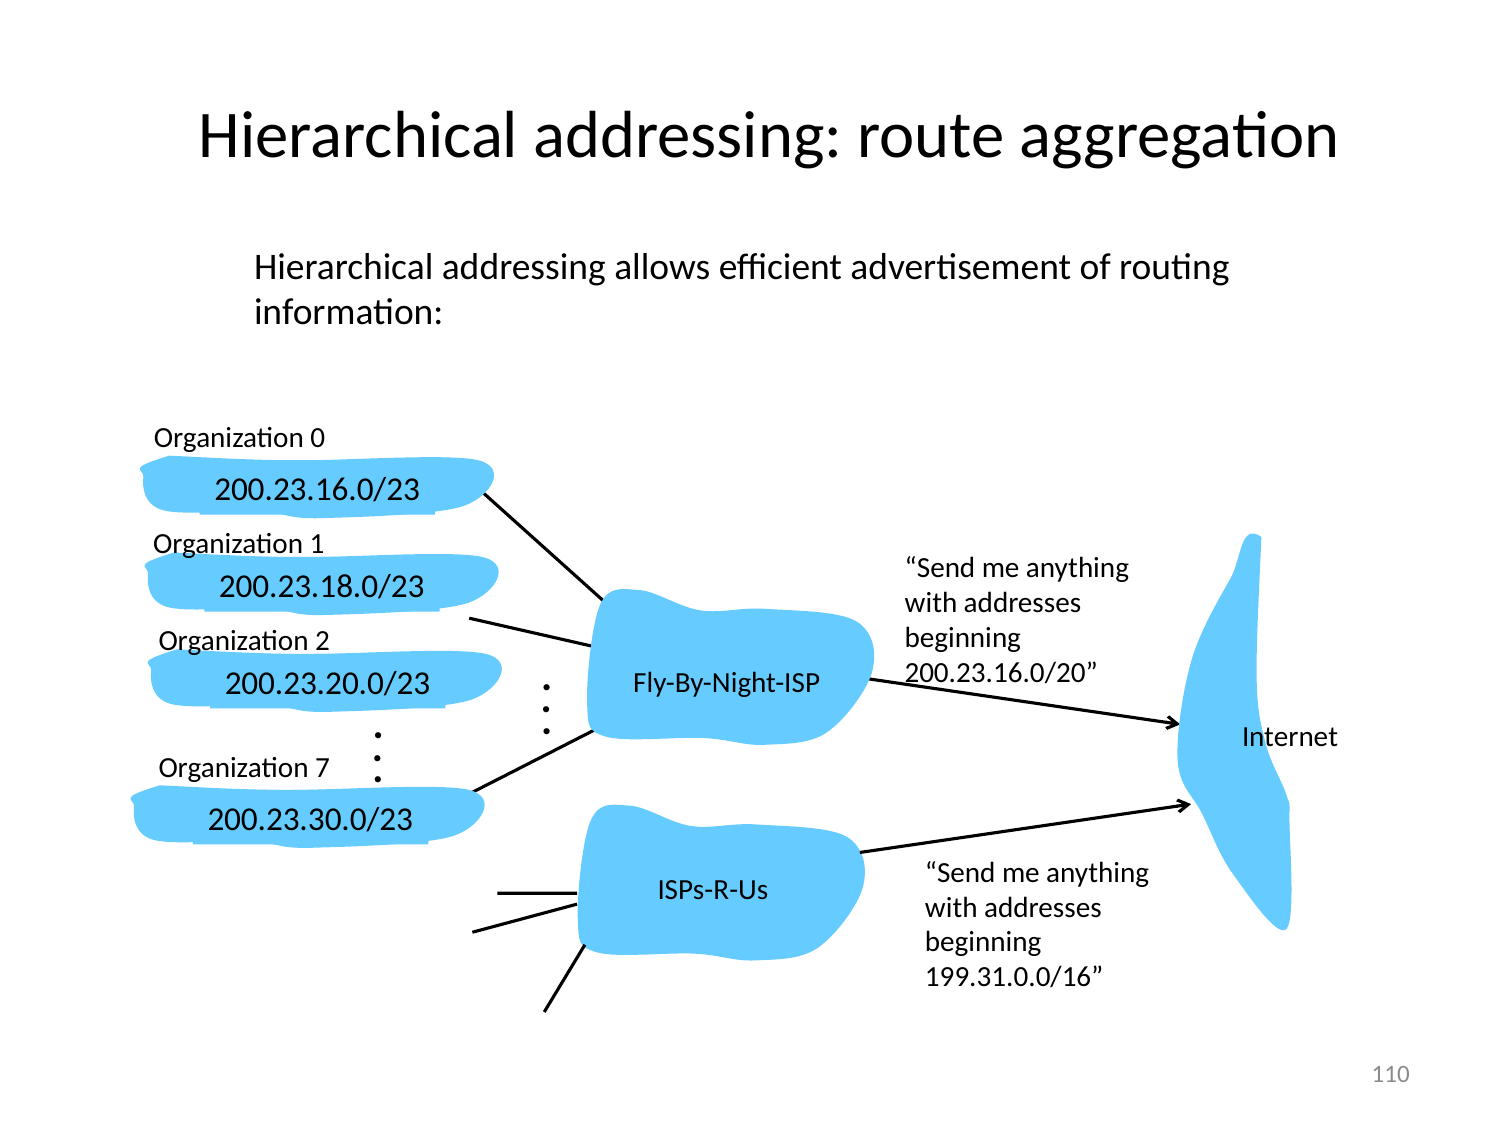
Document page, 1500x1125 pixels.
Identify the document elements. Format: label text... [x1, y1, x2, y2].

text_box Organization 1 [138, 529, 340, 548]
text_box Internet [1227, 709, 1354, 760]
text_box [522, 641, 572, 751]
text_box “Send me anything with addresses beginning 199.31.0.0/16” [910, 845, 1165, 1001]
text_box “Send me anything with addresses beginning 200.23.16.0/20” [889, 540, 1145, 696]
text_box [859, 799, 1192, 853]
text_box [128, 549, 513, 617]
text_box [114, 782, 499, 850]
text_box [985, 696, 1179, 730]
text_box [577, 804, 865, 961]
text_box [1177, 533, 1292, 931]
title Hierarchical addressing: route aggregation [87, 37, 1452, 225]
text_box Organization 7 [143, 740, 345, 780]
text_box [131, 646, 517, 714]
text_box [353, 689, 403, 799]
text_box Fly-By-Night-ISP [618, 656, 836, 707]
text_box Organization 2 [143, 626, 345, 644]
text_box ISPs-R-Us [642, 862, 784, 913]
text_box [587, 589, 875, 745]
text_box Hierarchical addressing allows efficient advertisement of routing information: [239, 234, 1255, 340]
text_box Organization 0 [139, 411, 341, 451]
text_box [124, 452, 509, 520]
slide_number 110 [1074, 1042, 1425, 1103]
